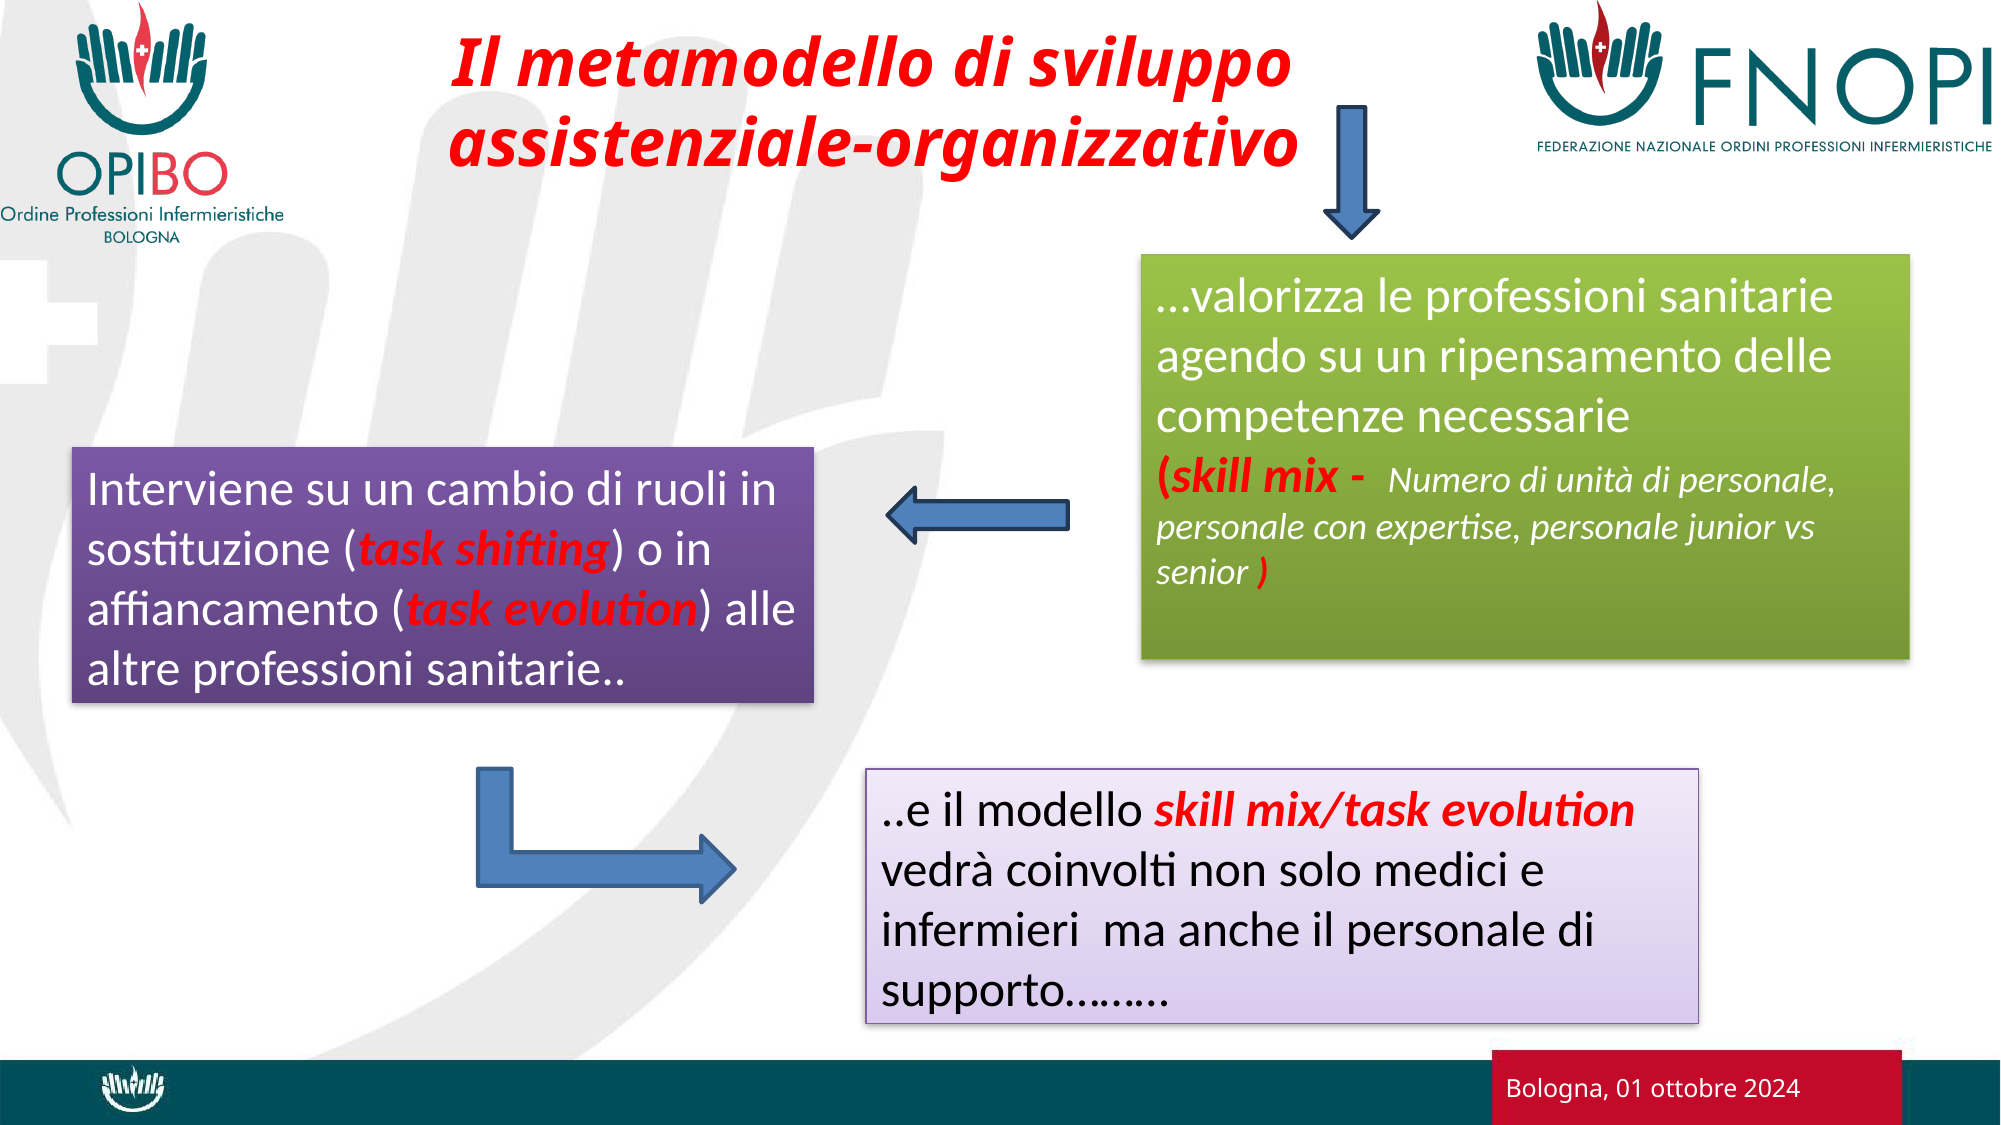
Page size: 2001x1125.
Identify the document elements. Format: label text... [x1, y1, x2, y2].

text_box ..e il modello skill mix/task evolution vedrà coinvolti non solo medici e infermieri ma anche il personale di supporto……… [865, 768, 1699, 1024]
text_box …valorizza le professioni sanitarie agendo su un ripensamento delle competenze necessarie (skill mix - Numero di unità di personale,​ personale con expertise, ​personale junior vs senior​ ) [1141, 254, 1910, 660]
footer Bologna, 01 ottobre 2024 [1503, 1070, 1871, 1125]
title Il metamodello di sviluppo assistenziale-organizzativo [288, 20, 1504, 186]
picture [0, 0, 2001, 1125]
text_box [885, 485, 1070, 545]
text_box [475, 766, 737, 905]
text_box Interviene su un cambio di ruoli in sostituzione (task shifting) o in affiancamento (task evolution) alle altre professioni sanitarie.. [71, 447, 814, 703]
text_box [1323, 105, 1381, 240]
